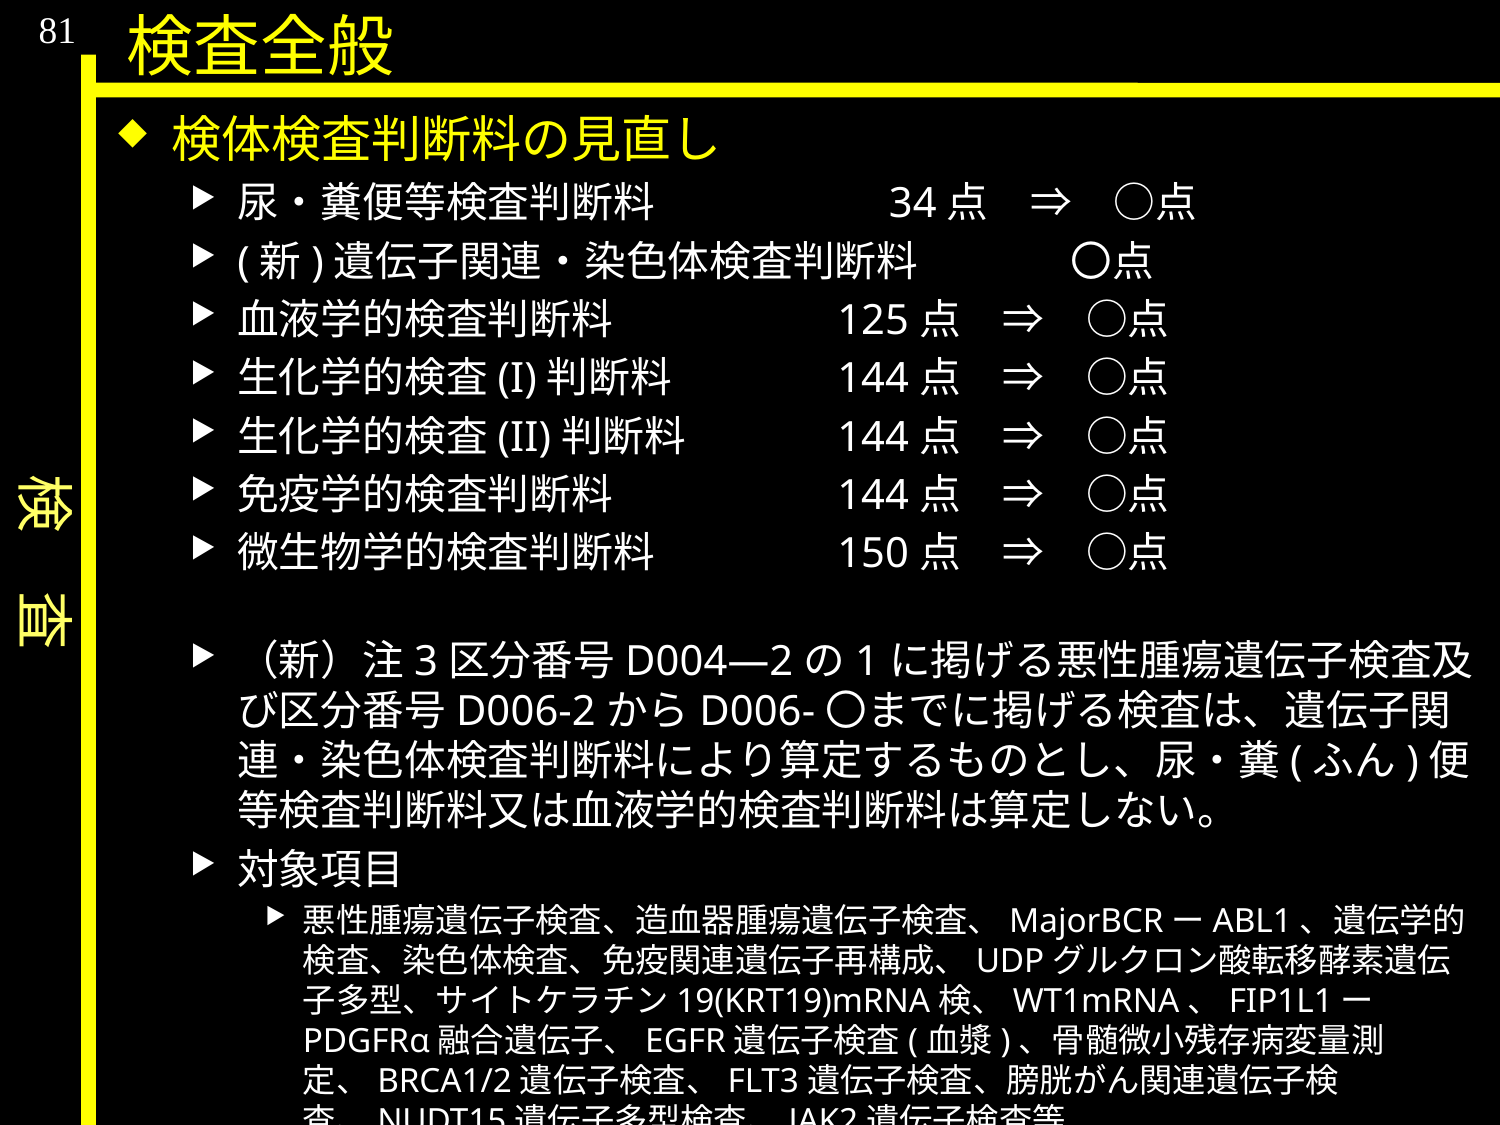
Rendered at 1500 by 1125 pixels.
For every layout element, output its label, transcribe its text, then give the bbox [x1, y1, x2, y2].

text_box 検 査 [16, 0, 77, 1125]
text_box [88, 54, 1500, 1125]
text_box 検査全般 [160, 0, 1477, 52]
text_box 81 [23, 0, 160, 59]
